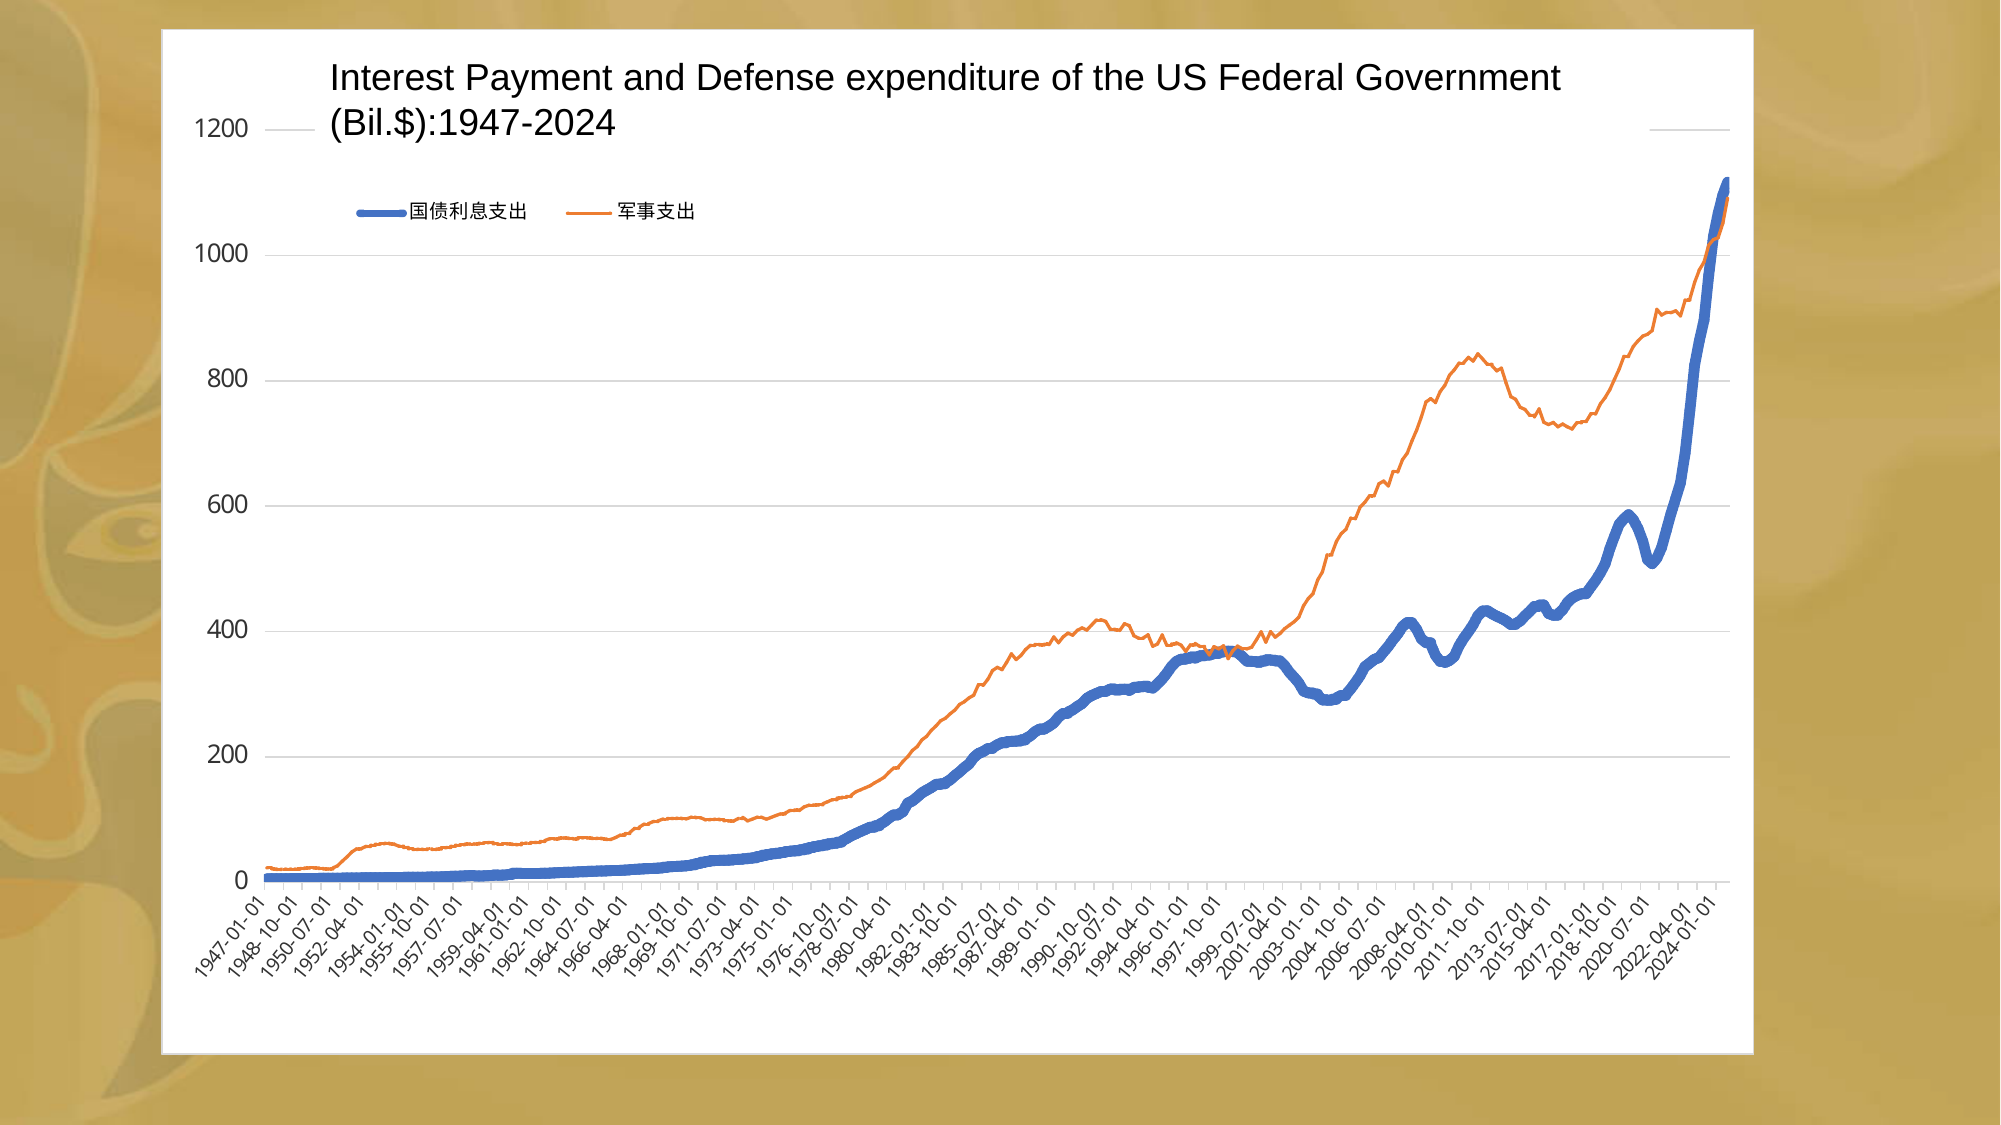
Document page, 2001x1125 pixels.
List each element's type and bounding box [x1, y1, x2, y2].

list [155, 22, 1763, 1080]
picture [0, 0, 2001, 1125]
